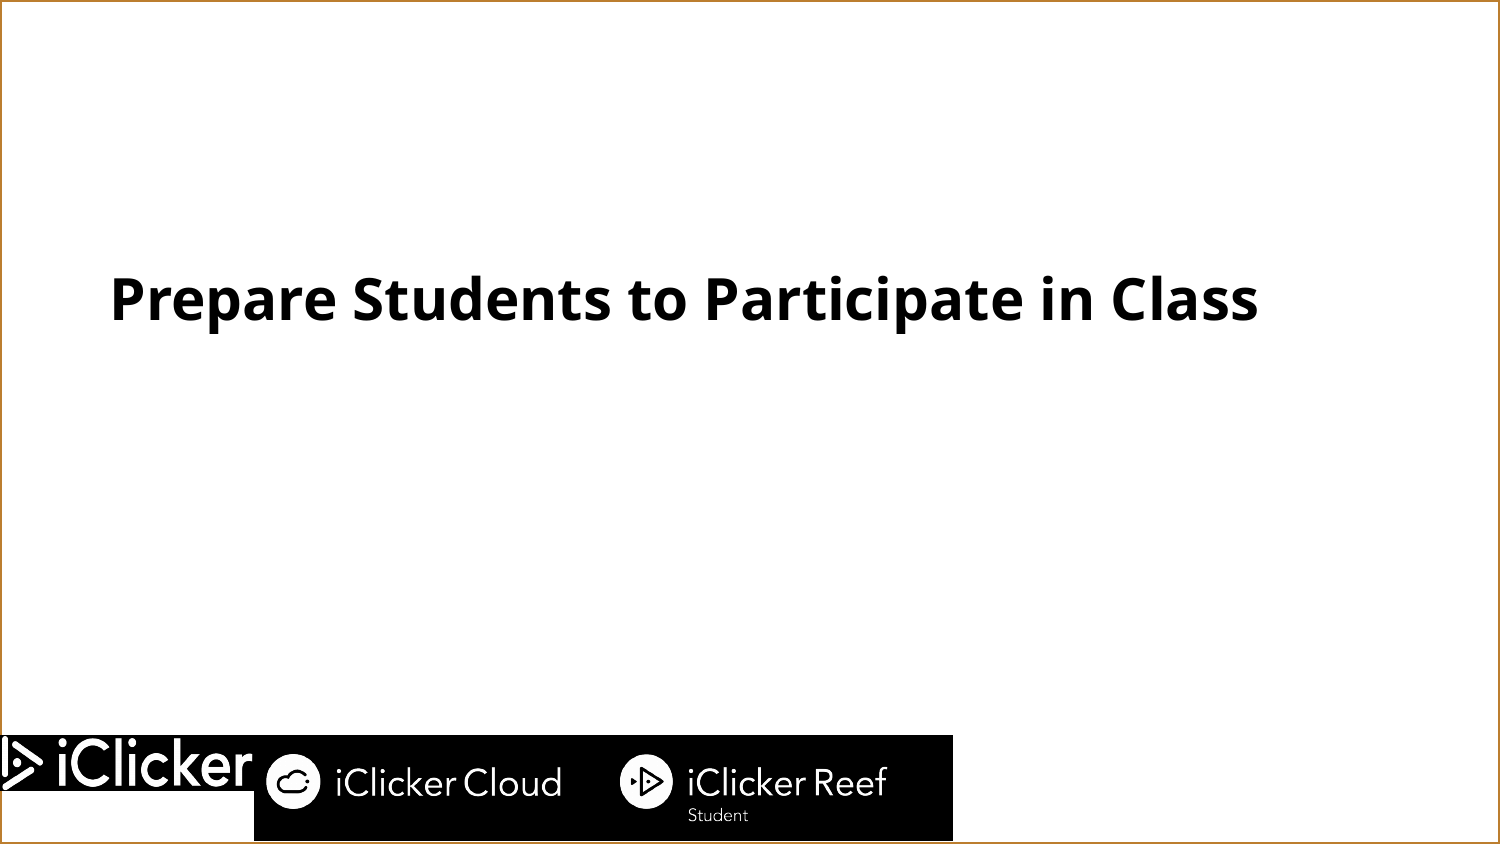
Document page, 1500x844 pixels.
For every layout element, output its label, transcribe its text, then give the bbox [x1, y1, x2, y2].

text_box [0, 0, 1500, 844]
title Prepare Students to Participate in Class [94, 227, 1423, 366]
picture [0, 734, 954, 842]
